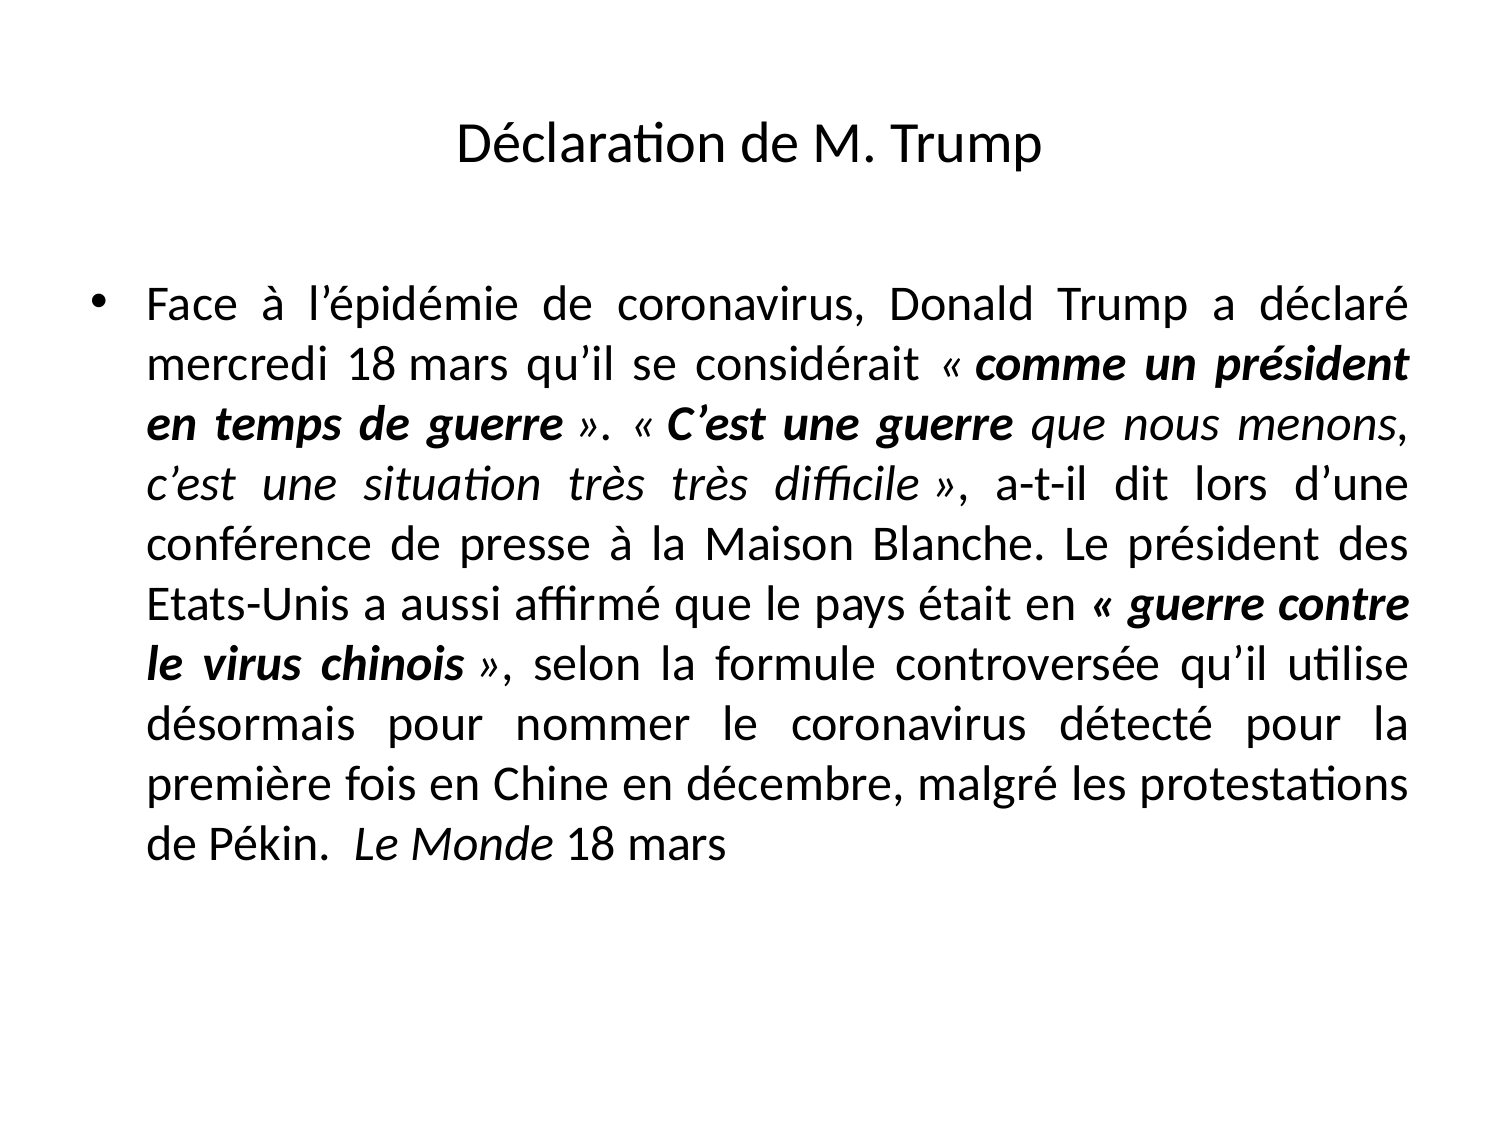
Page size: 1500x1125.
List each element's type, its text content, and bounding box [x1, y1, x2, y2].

title Déclaration de M. Trump [75, 45, 1425, 233]
list Face à l’épidémie de coronavirus, Donald Trump a déclaré mercredi 18 mars qu’il se considérait « comme un président en temps de guerre ». « C’est une guerre que nous menons, c’est une situation très très difficile », a-t-il dit lors d’une conférence de presse à la Maison Blanche. Le président des Etats-Unis a aussi affirmé que le pays était en « guerre contre le virus chinois », selon la formule controversée qu’il utilise désormais pour nommer le coronavirus détecté pour la première fois en Chine en décembre, malgré les protestations de Pékin. Le Monde 18 mars [75, 262, 1425, 1005]
